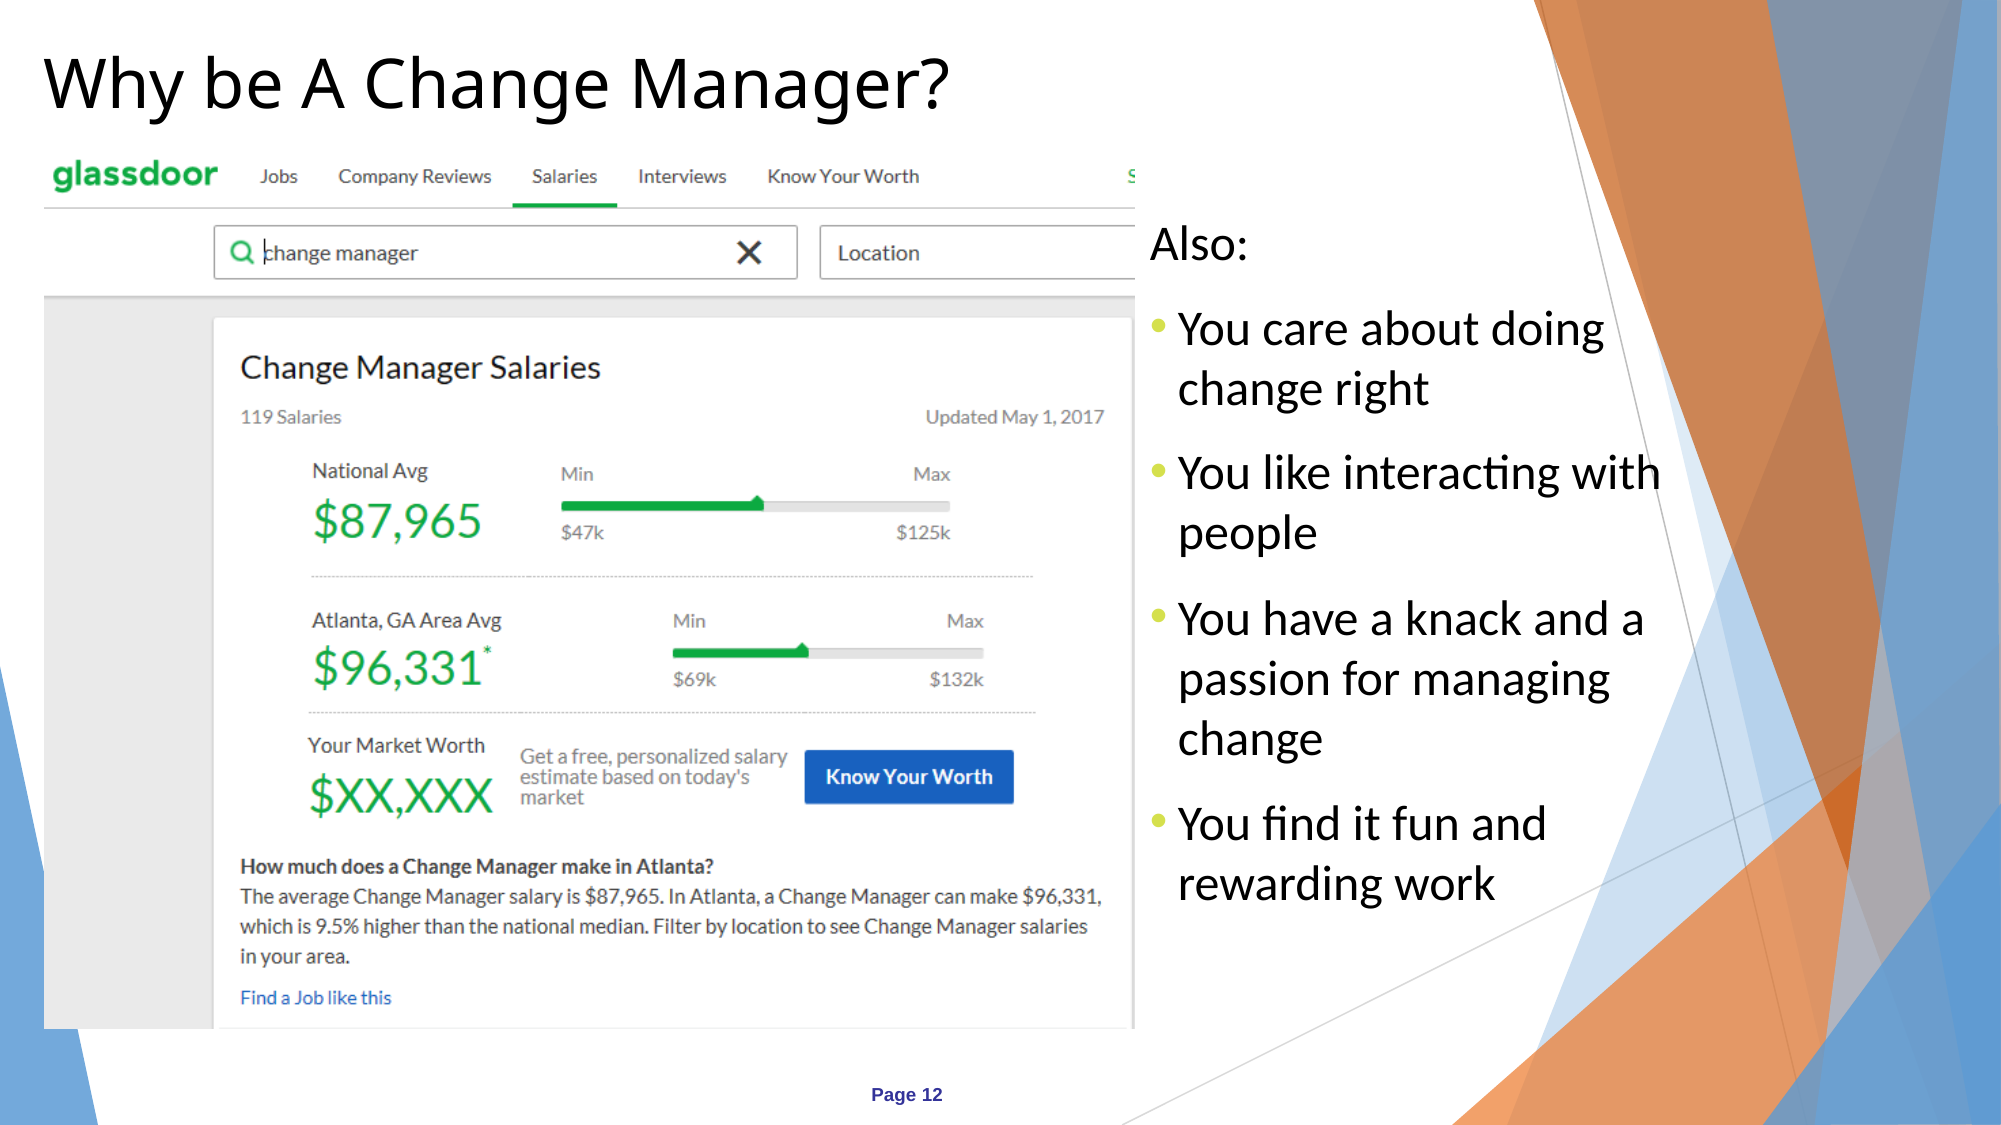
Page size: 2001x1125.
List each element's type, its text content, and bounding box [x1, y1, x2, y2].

text_box Also: You care about doing change right You like interacting with people You have a knack and a passion for managing change You find it fun and rewarding work [1135, 202, 1718, 829]
title Why be A Change Manager? [28, 40, 1754, 133]
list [44, 145, 1135, 1029]
